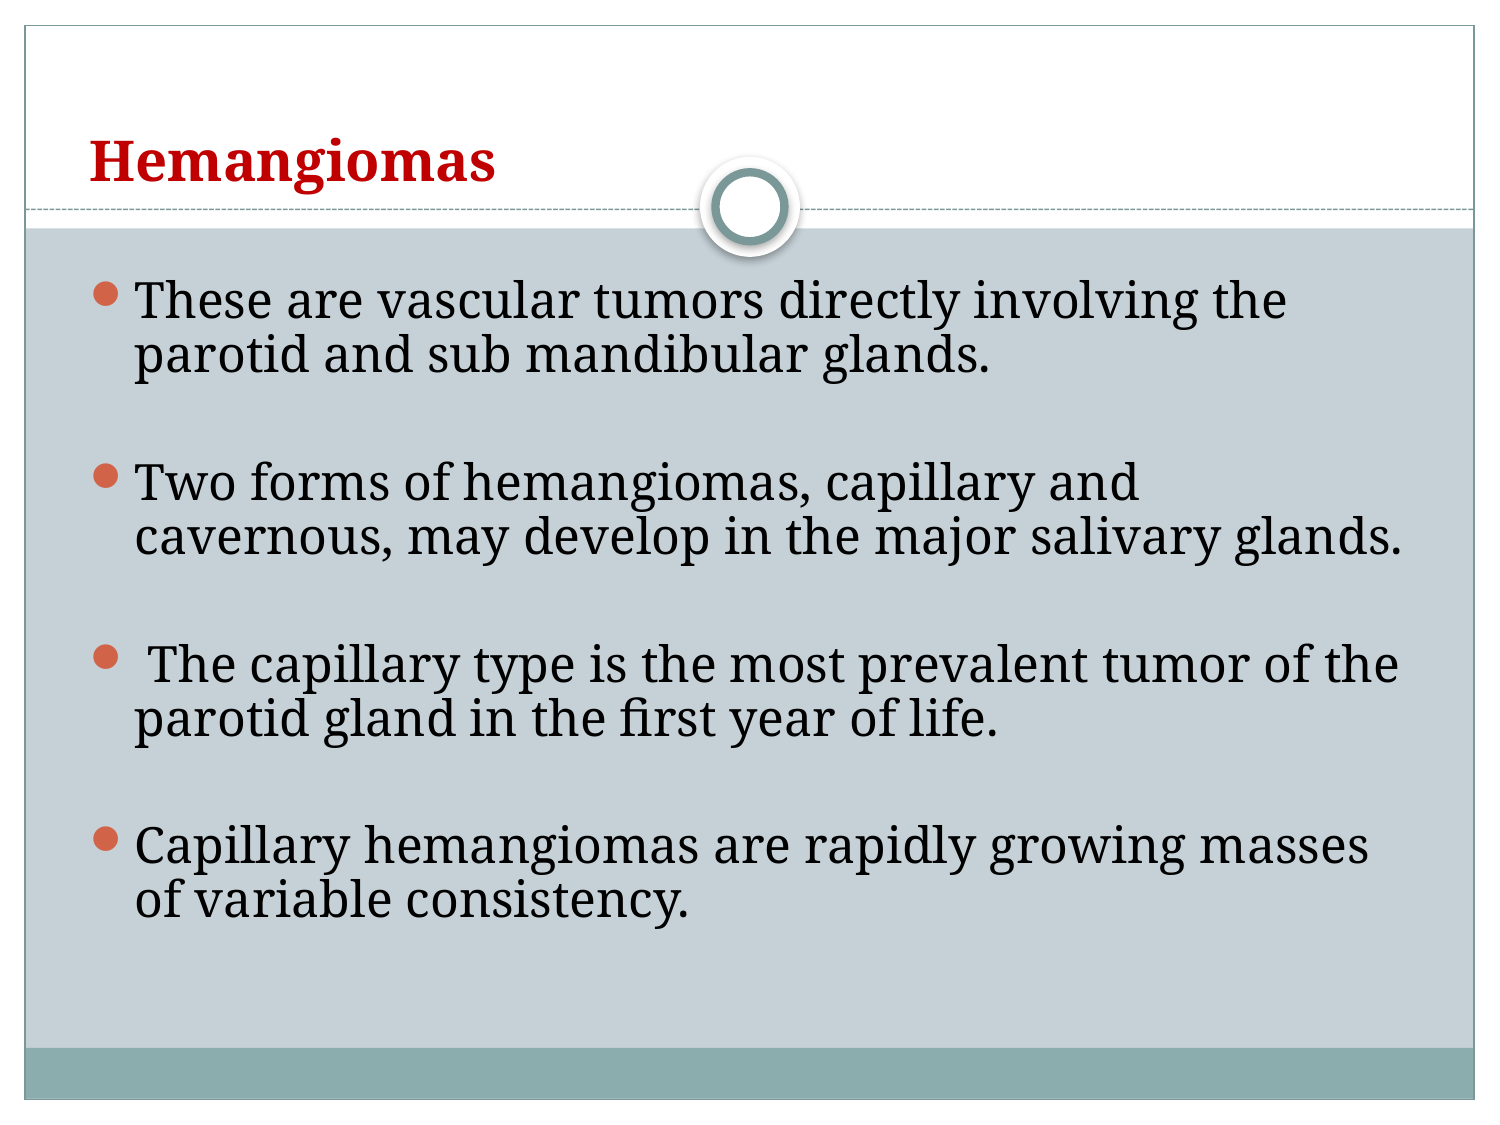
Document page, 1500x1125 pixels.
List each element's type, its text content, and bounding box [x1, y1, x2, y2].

list Hemangiomas These are vascular tumors directly involving the parotid and sub mandibular glands. Two forms of hemangiomas, capillary and cavernous, may develop in the major salivary glands. The capillary type is the most prevalent tumor of the parotid gland in the first year of life. Capillary hemangiomas are rapidly growing masses of variable consistency. [75, 125, 1425, 1038]
